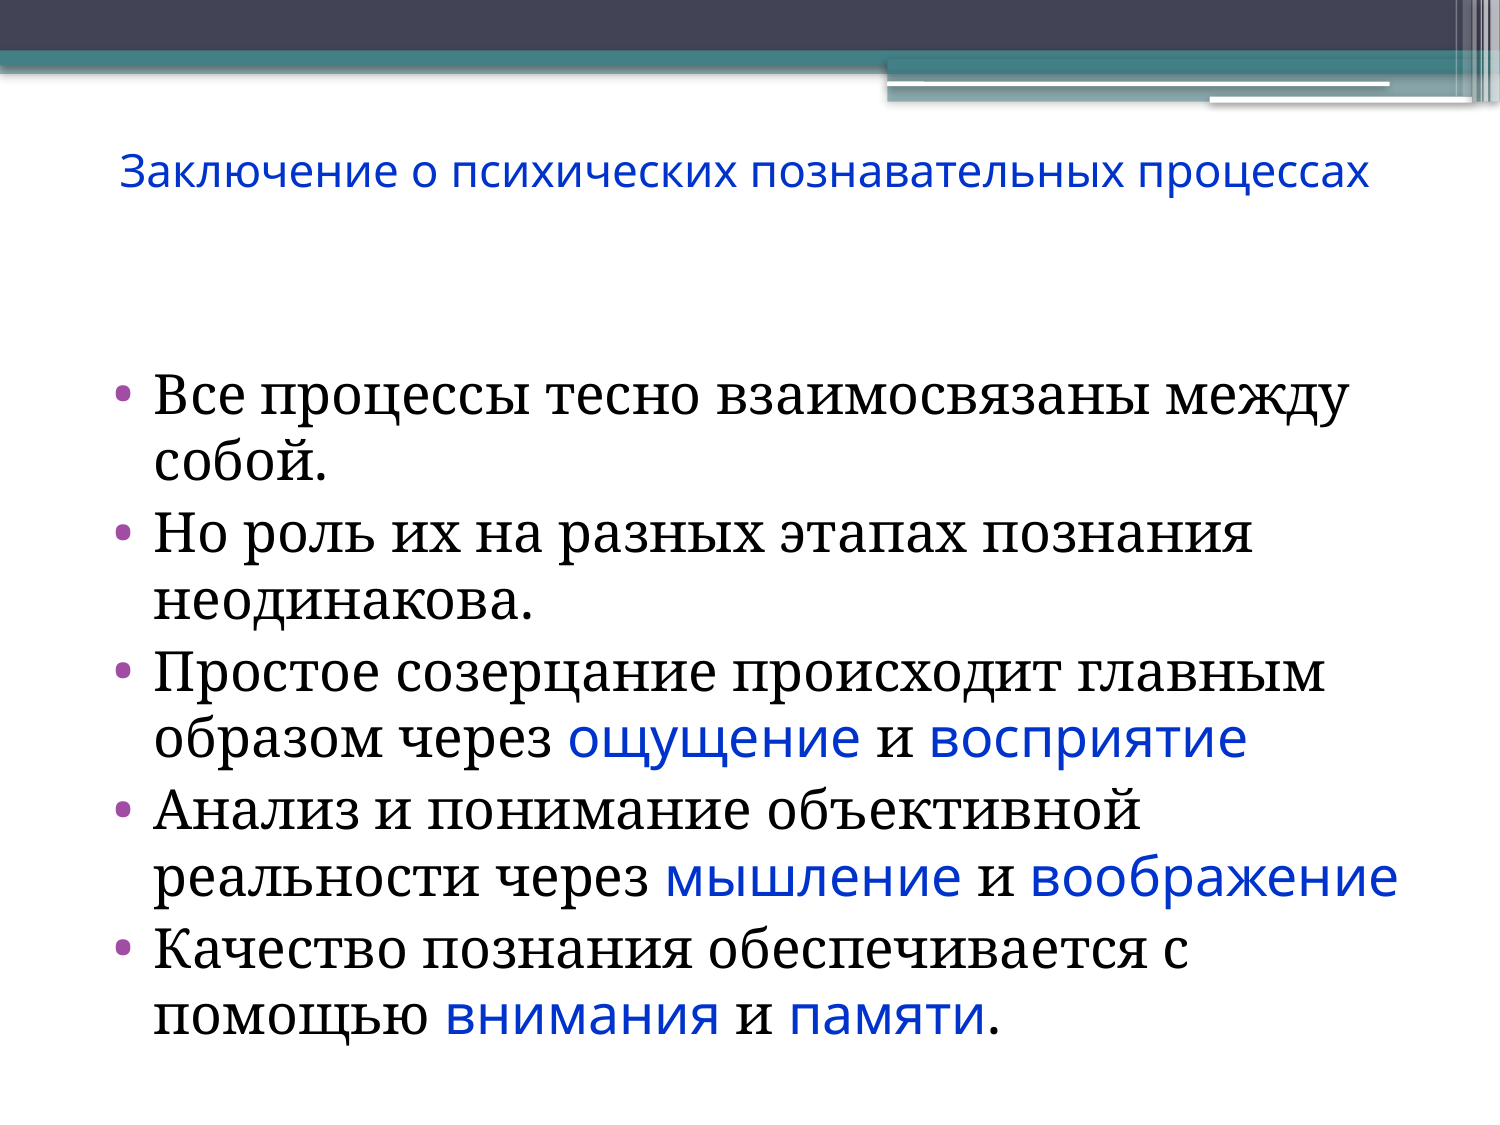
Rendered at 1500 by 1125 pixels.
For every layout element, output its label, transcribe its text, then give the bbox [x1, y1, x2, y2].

list Все процессы тесно взаимосвязаны между собой. Но роль их на разных этапах познания неодинакова. Простое созерцание происходит главным образом через ощущение и восприятие Анализ и понимание объективной реальности через мышление и воображение Качество познания обеспечивается с помощью внимания и памяти. [82, 351, 1432, 1067]
title Заключение о психических познавательных процессах [70, 117, 1421, 221]
